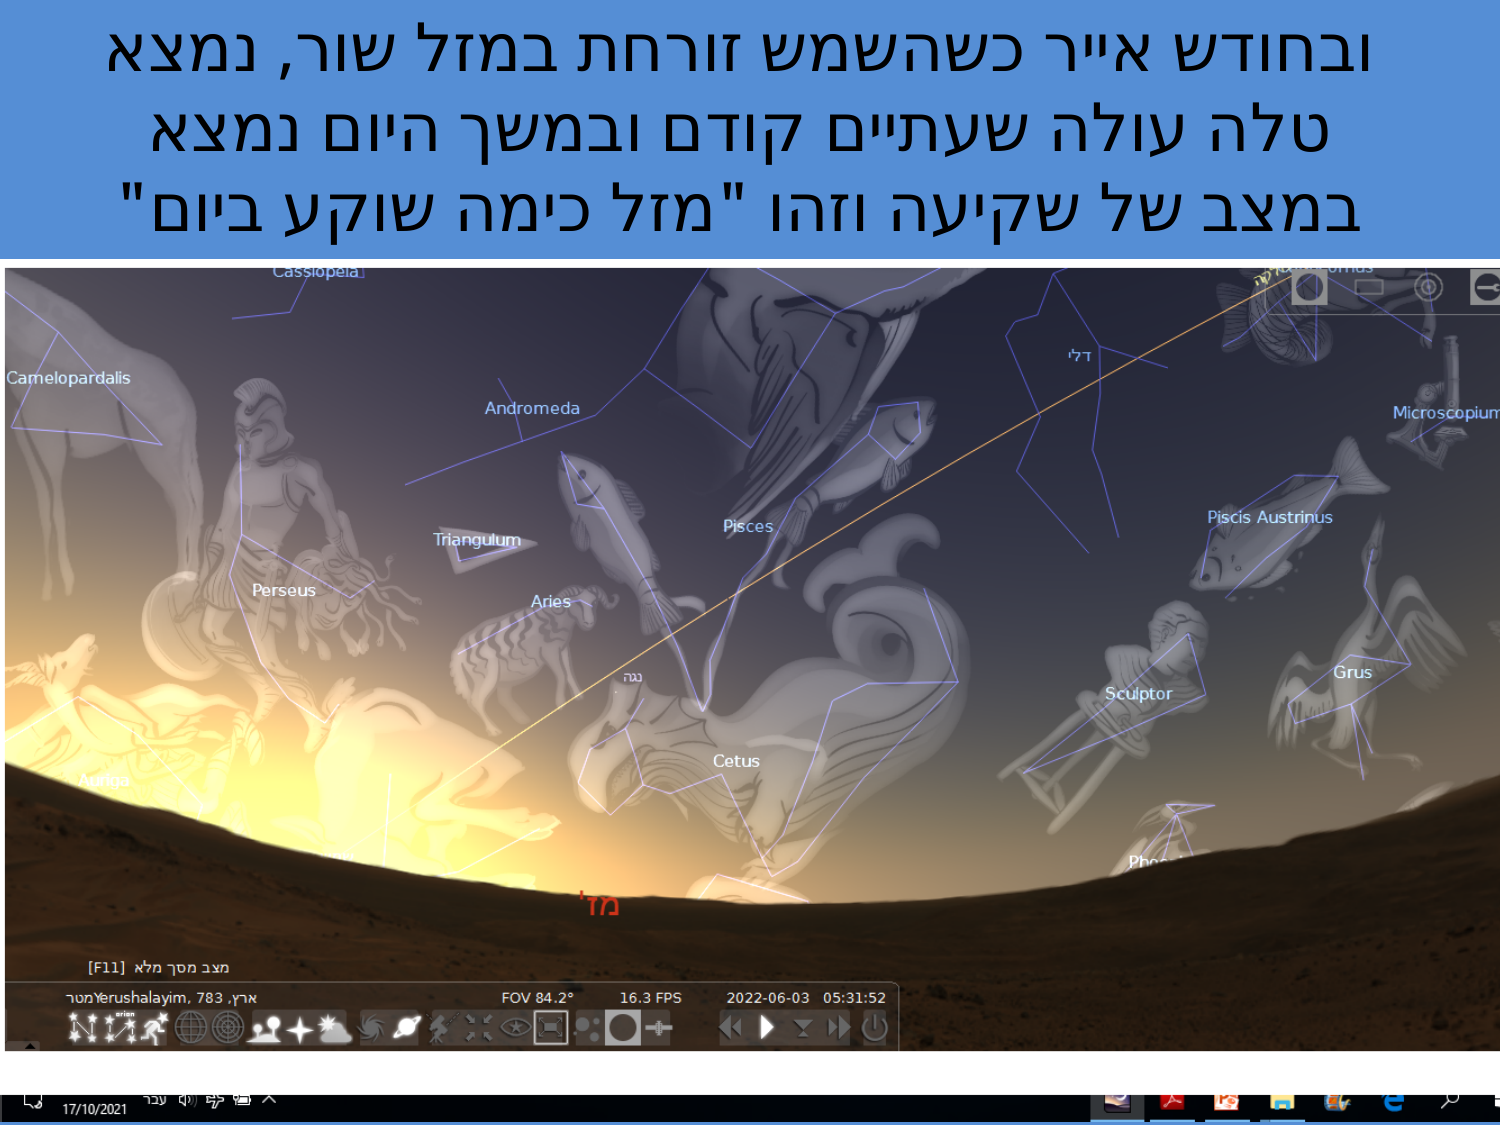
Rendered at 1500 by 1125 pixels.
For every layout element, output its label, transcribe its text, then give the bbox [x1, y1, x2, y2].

title ובחודש אייר כשהשמש זורחת במזל שור, נמצא טלה עולה שעתיים קודם ובמשך היום נמצא במצב של שקיעה וזהו "מזל כימה שוקע ביום" [64, 30, 1415, 219]
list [0, 258, 1500, 1122]
